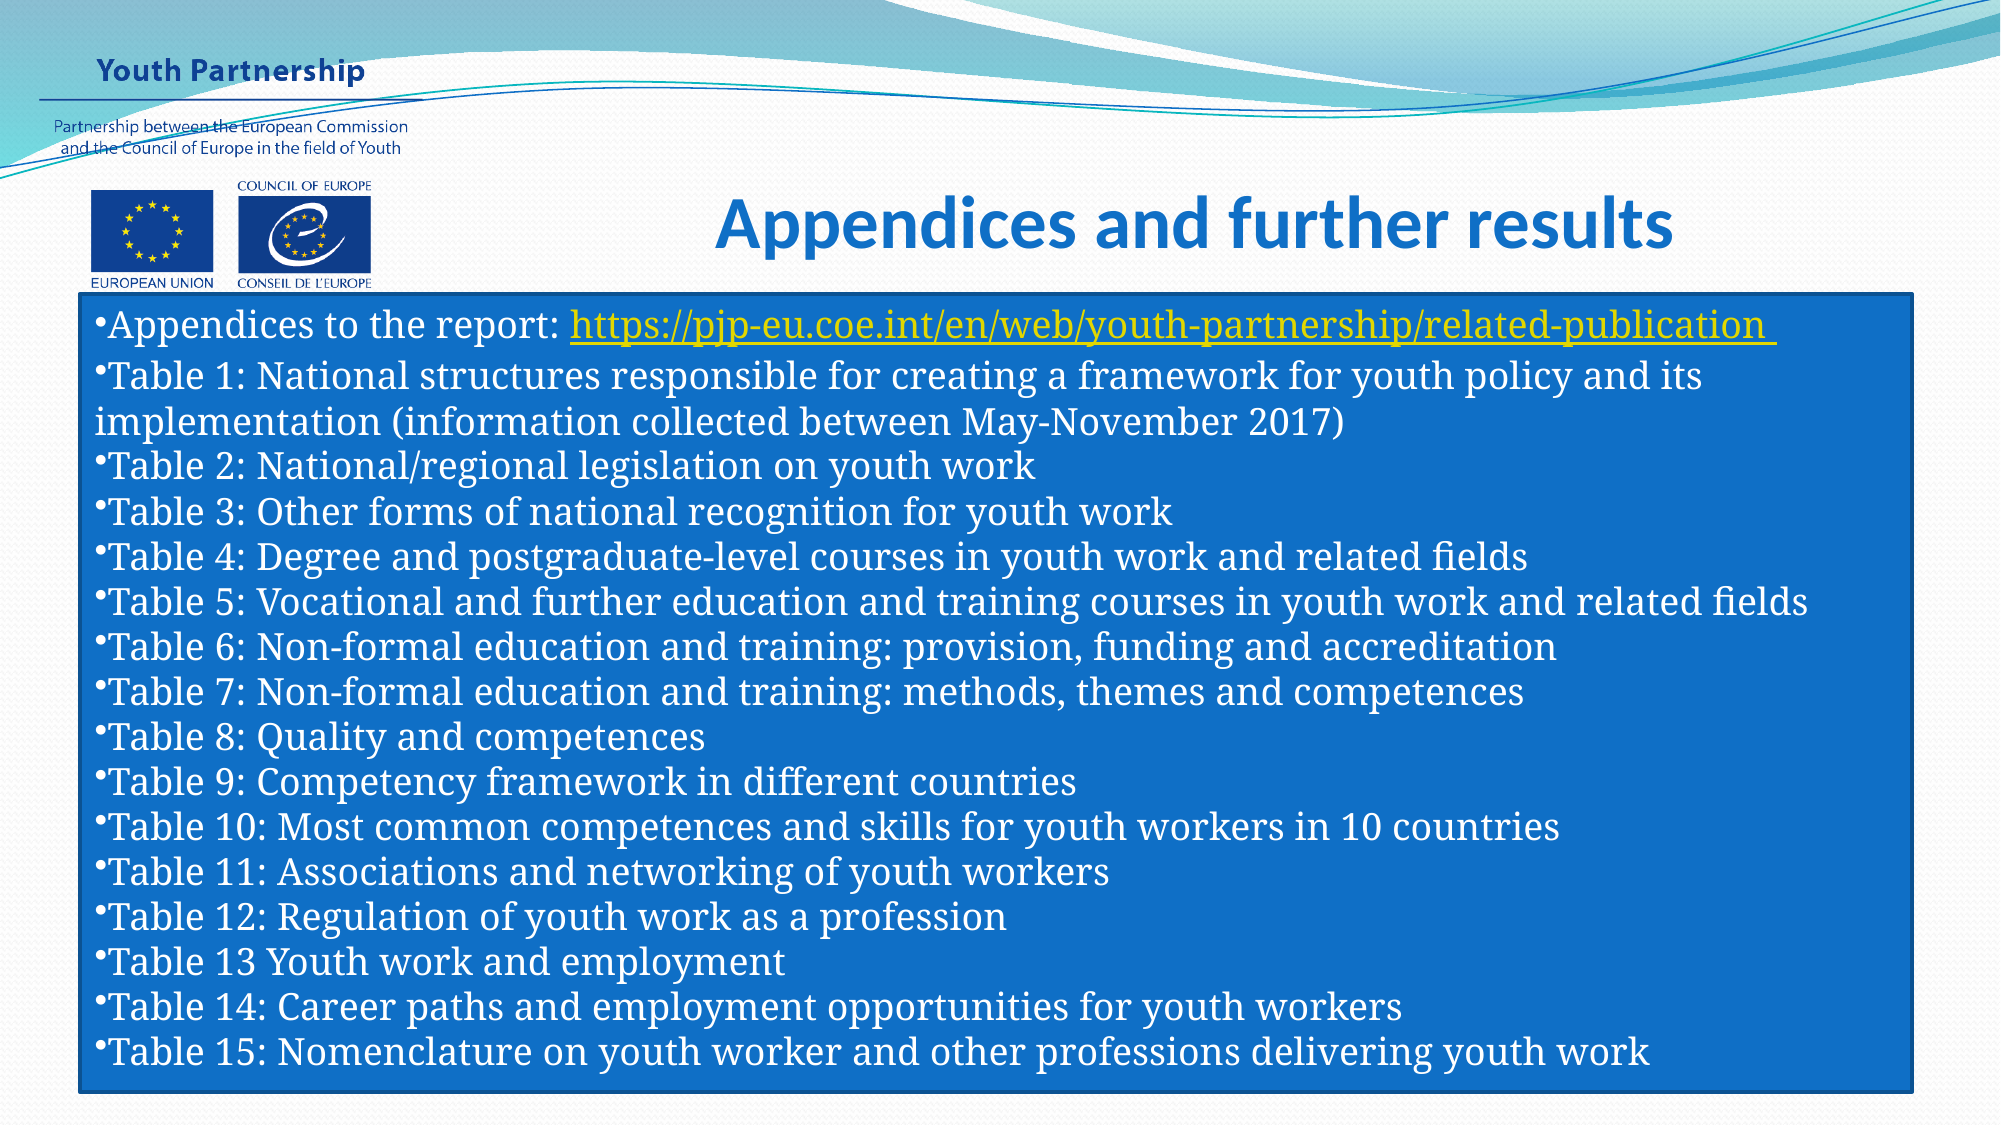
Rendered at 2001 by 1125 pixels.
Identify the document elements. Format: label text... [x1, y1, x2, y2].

picture [0, 0, 458, 352]
text_box Appendices to the report: https://pjp-eu.coe.int/en/web/youth-partnership/related-publication Table 1: National structures responsible for creating a framework for youth policy and its implementation (information collected between May-November 2017) Table 2: National/regional legislation on youth work Table 3: Other forms of national recognition for youth work Table 4: Degree and postgraduate-level courses in youth work and related fields Table 5: Vocational and further education and training courses in youth work and related fields Table 6: Non-formal education and training: provision, funding and accreditation Table 7: Non-formal education and training: methods, themes and competences Table 8: Quality and competences Table 9: Competency framework in different countries Table 10: Most common competences and skills for youth workers in 10 countries Table 11: Associations and networking of youth workers Table 12: Regulation of youth work as a profession Table 13 Youth work and employment Table 14: Career paths and employment opportunities for youth workers Table 15: Nomenclature on youth worker and other professions delivering youth work [78, 292, 1914, 1094]
text_box Associations of youth workers [78, 292, 463, 365]
title Appendices and further results [715, 115, 1900, 264]
